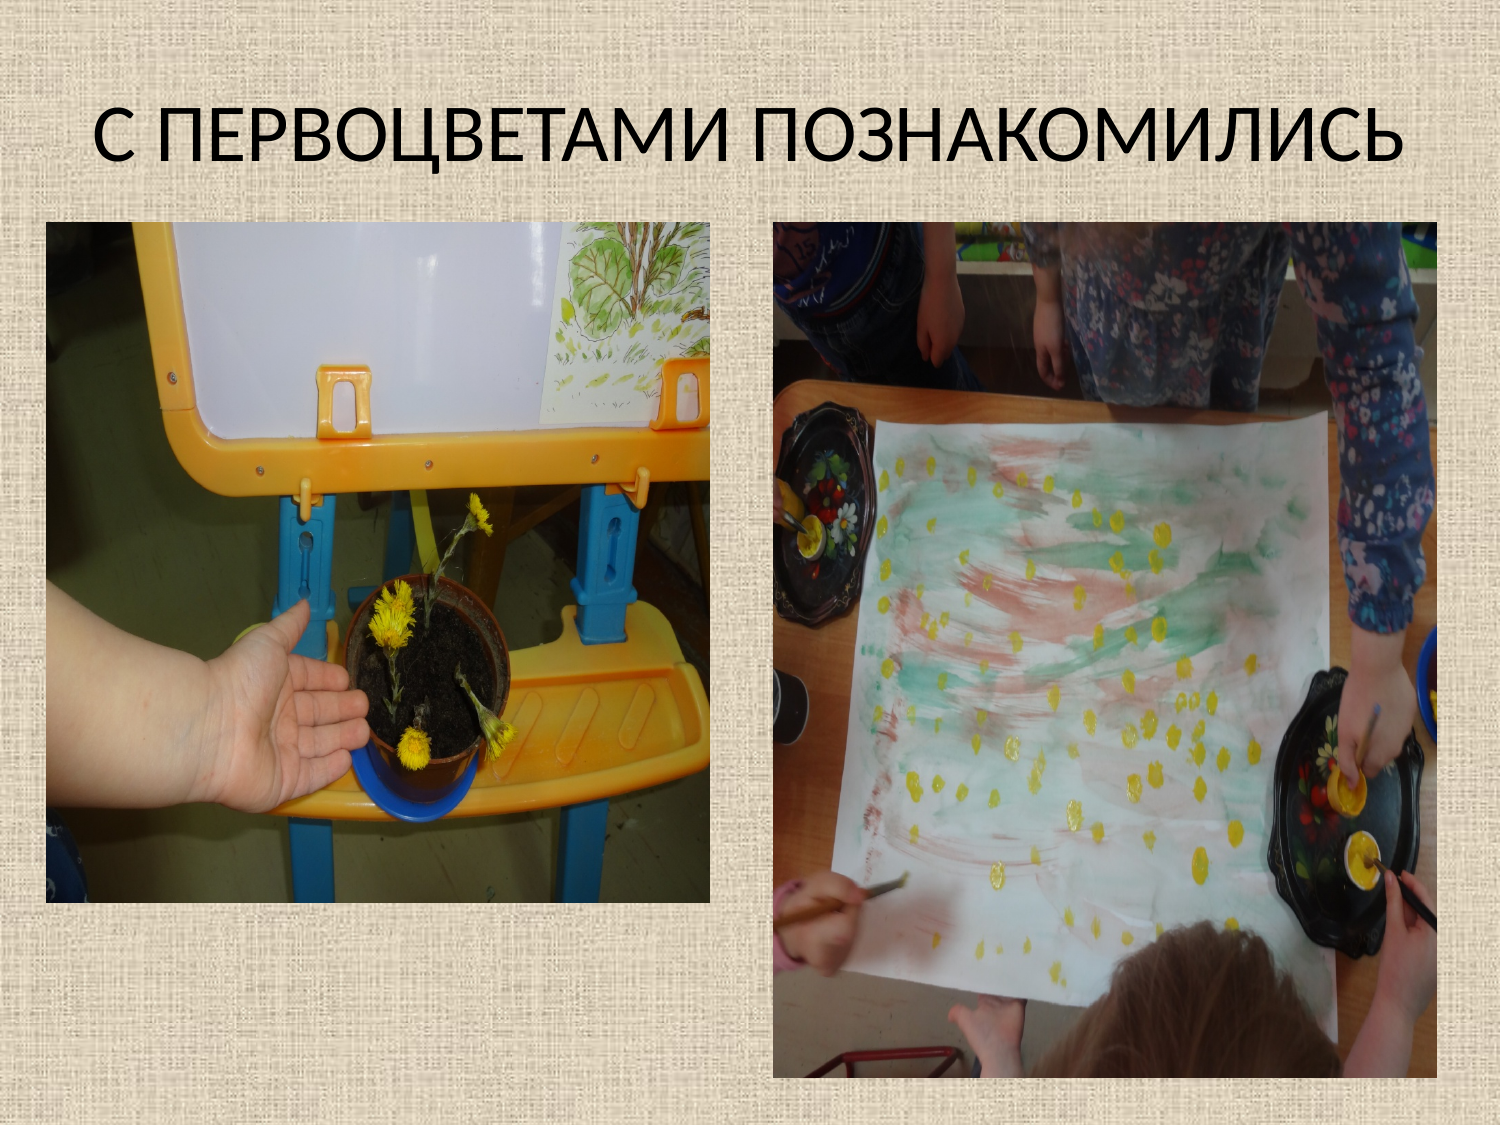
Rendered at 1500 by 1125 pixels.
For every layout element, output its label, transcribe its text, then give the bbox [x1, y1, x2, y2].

title С ПЕРВОЦВЕТАМИ ПОЗНАКОМИЛИСЬ [75, 23, 1425, 233]
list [46, 222, 710, 903]
picture [0, 0, 1500, 1125]
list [773, 222, 1437, 1079]
